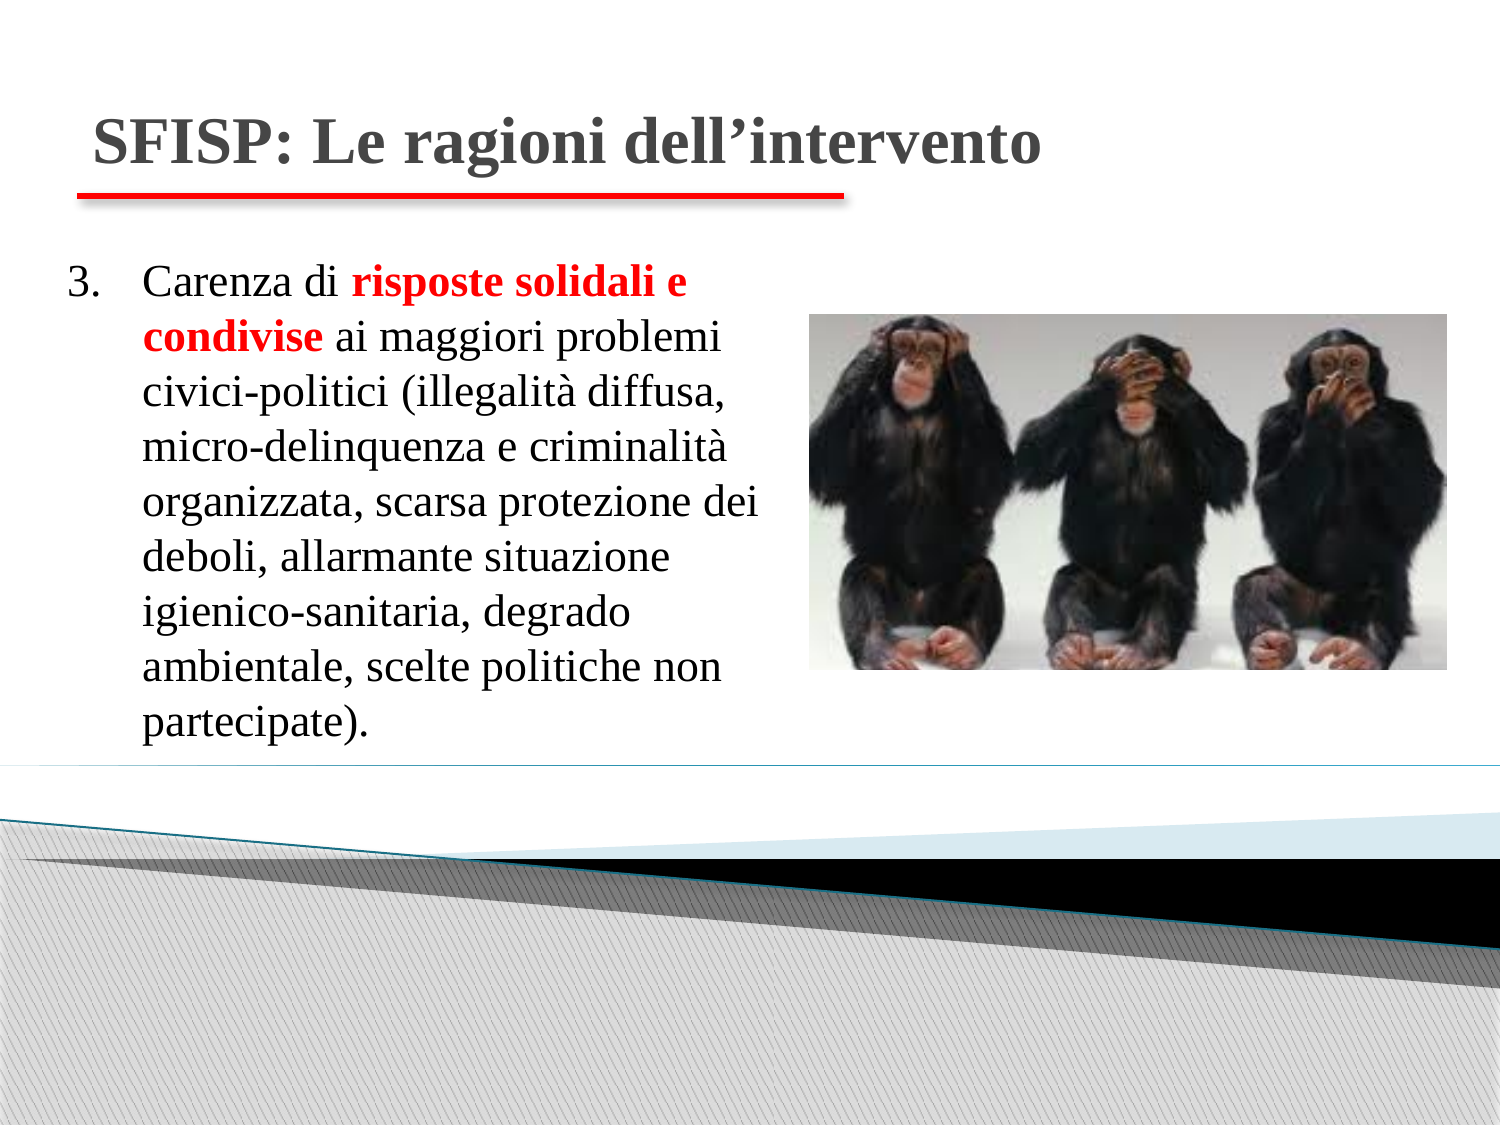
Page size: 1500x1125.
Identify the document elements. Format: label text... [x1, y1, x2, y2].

text_box Carenza di risposte solidali e condivise ai maggiori problemi civici-politici (illegalità diffusa, micro-delinquenza e criminalità organizzata, scarsa protezione dei deboli, allarmante situazione igienico-sanitaria, degrado ambientale, scelte politiche non partecipate). [53, 243, 809, 754]
picture [808, 314, 1448, 670]
title SFISP: Le ragioni dell’intervento [77, 66, 1353, 185]
picture [5, 859, 1500, 989]
